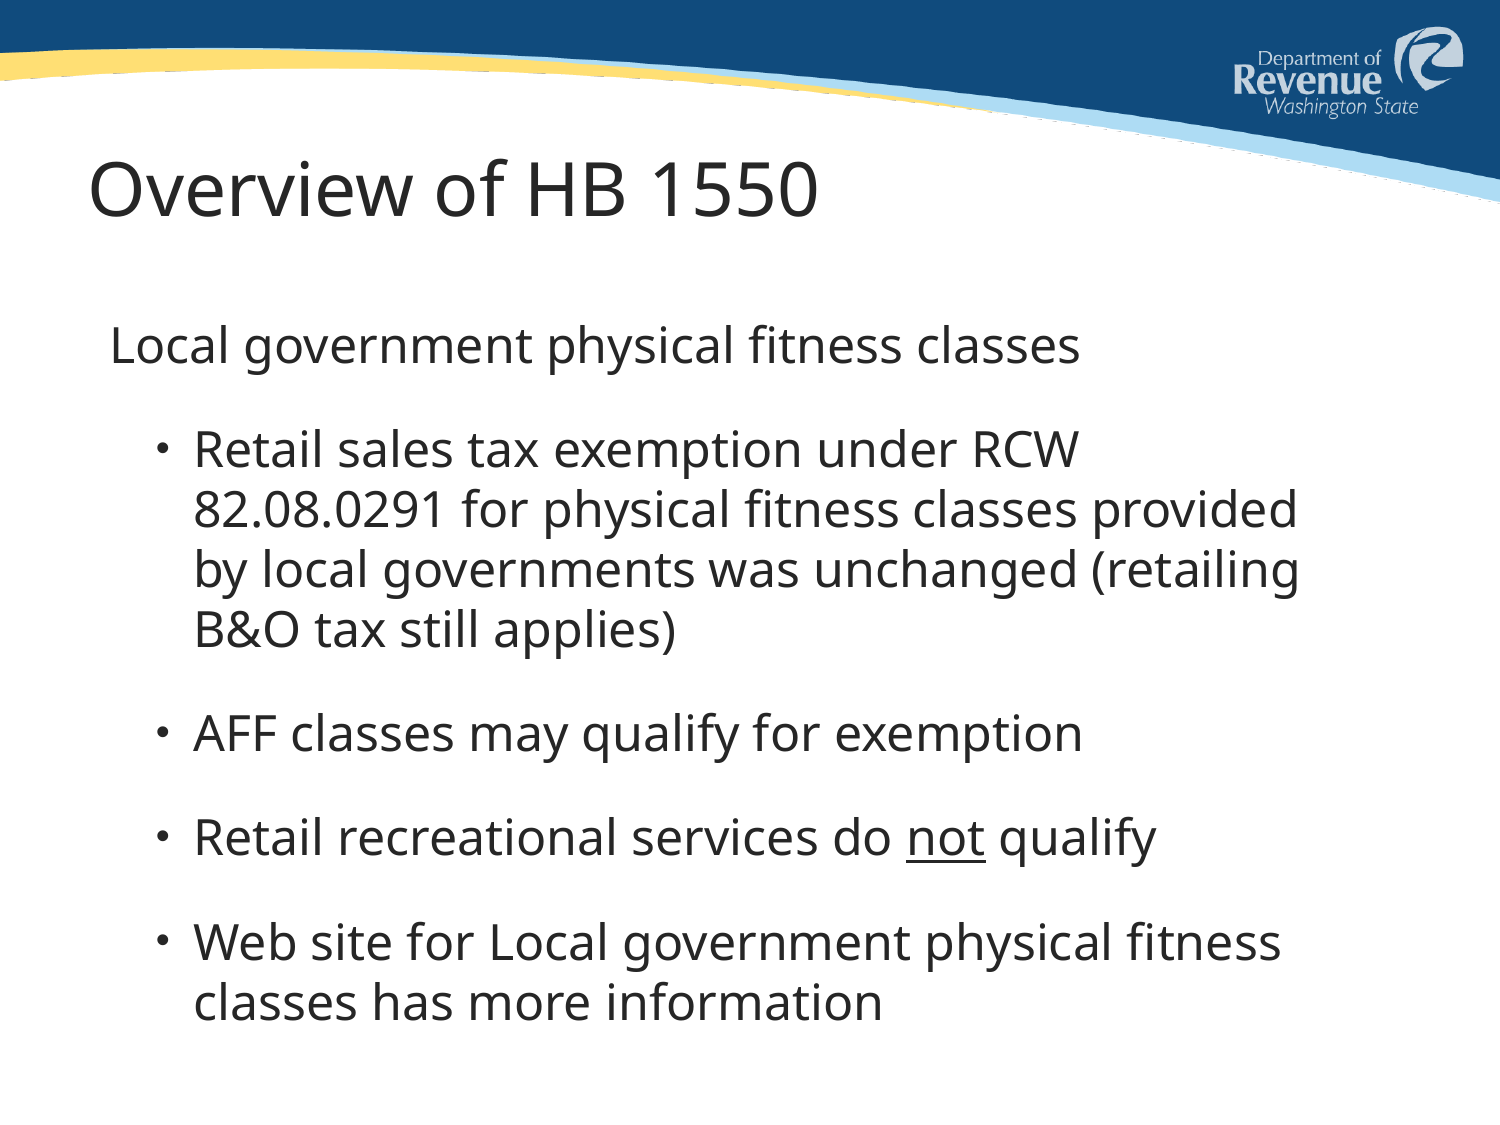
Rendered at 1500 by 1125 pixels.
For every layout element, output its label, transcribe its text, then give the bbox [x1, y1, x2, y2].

title Overview of HB 1550 [72, 133, 1142, 223]
list Local government physical fitness classes Retail sales tax exemption under RCW 82.08.0291 for physical fitness classes provided by local governments was unchanged (retailing B&O tax still applies) AFF classes may qualify for exemption Retail recreational services do not qualify Web site for Local government physical fitness classes has more information [76, 305, 1352, 1049]
picture [0, 0, 1500, 204]
